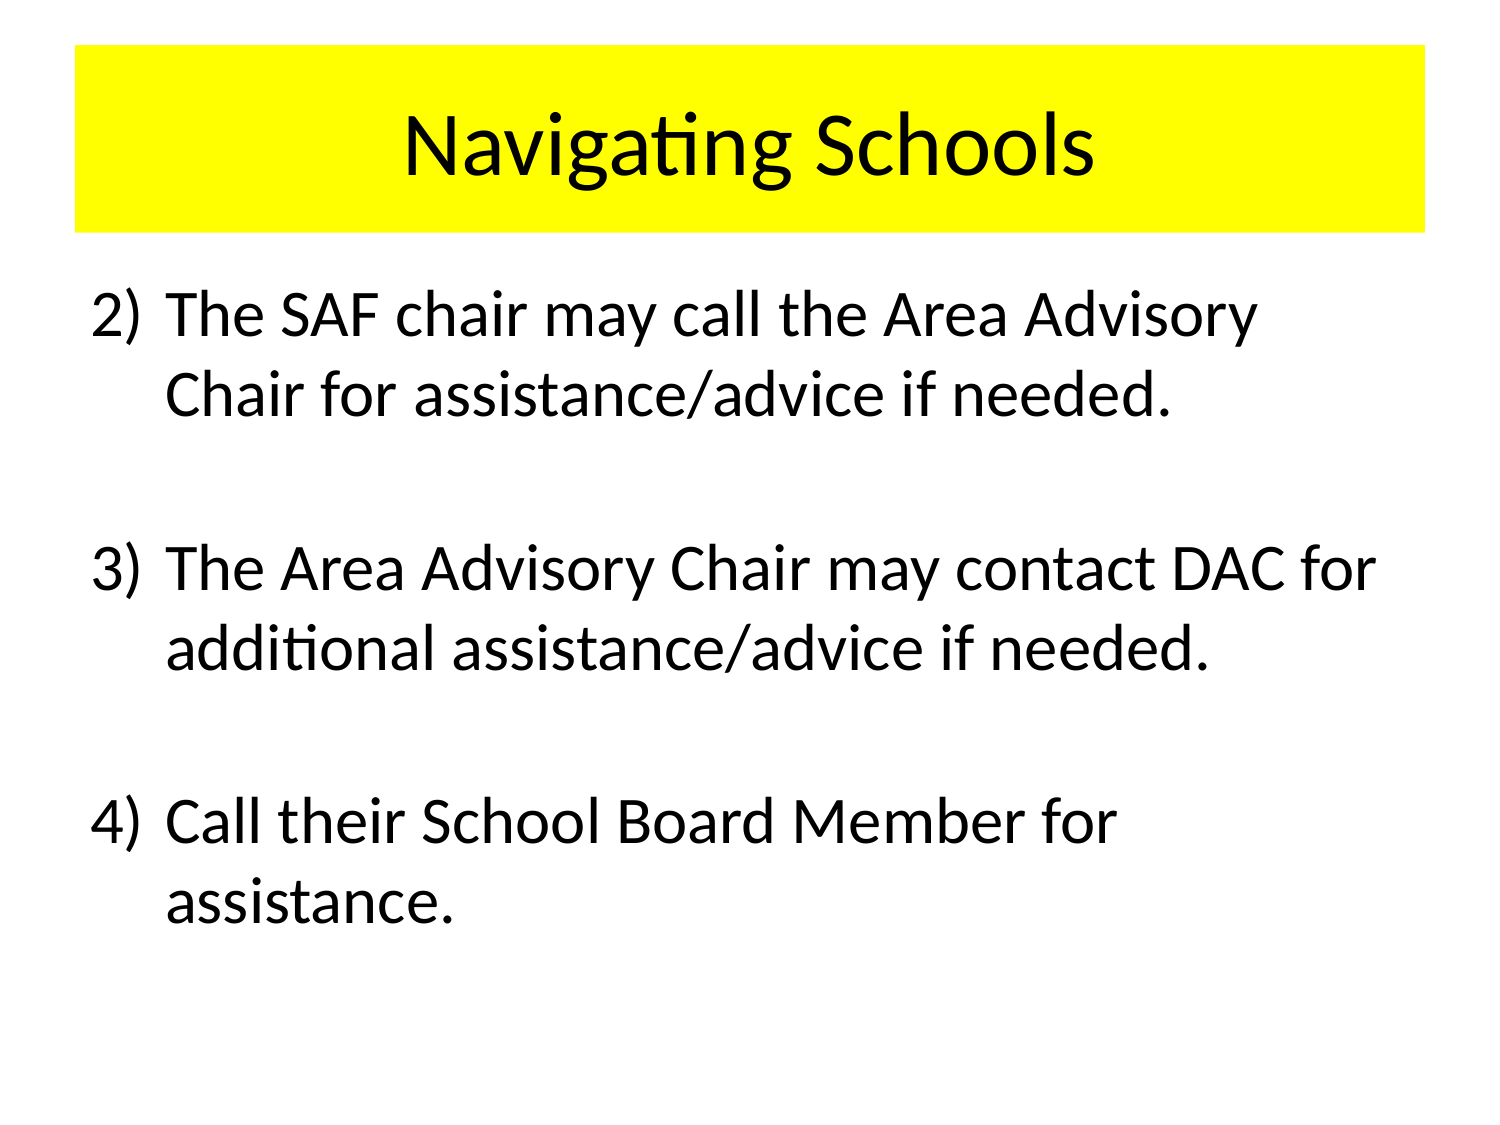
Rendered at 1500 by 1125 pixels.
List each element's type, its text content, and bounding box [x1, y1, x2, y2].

title Navigating Schools [75, 45, 1425, 233]
list The SAF chair may call the Area Advisory Chair for assistance/advice if needed. The Area Advisory Chair may contact DAC for additional assistance/advice if needed. Call their School Board Member for assistance. [75, 262, 1425, 1005]
